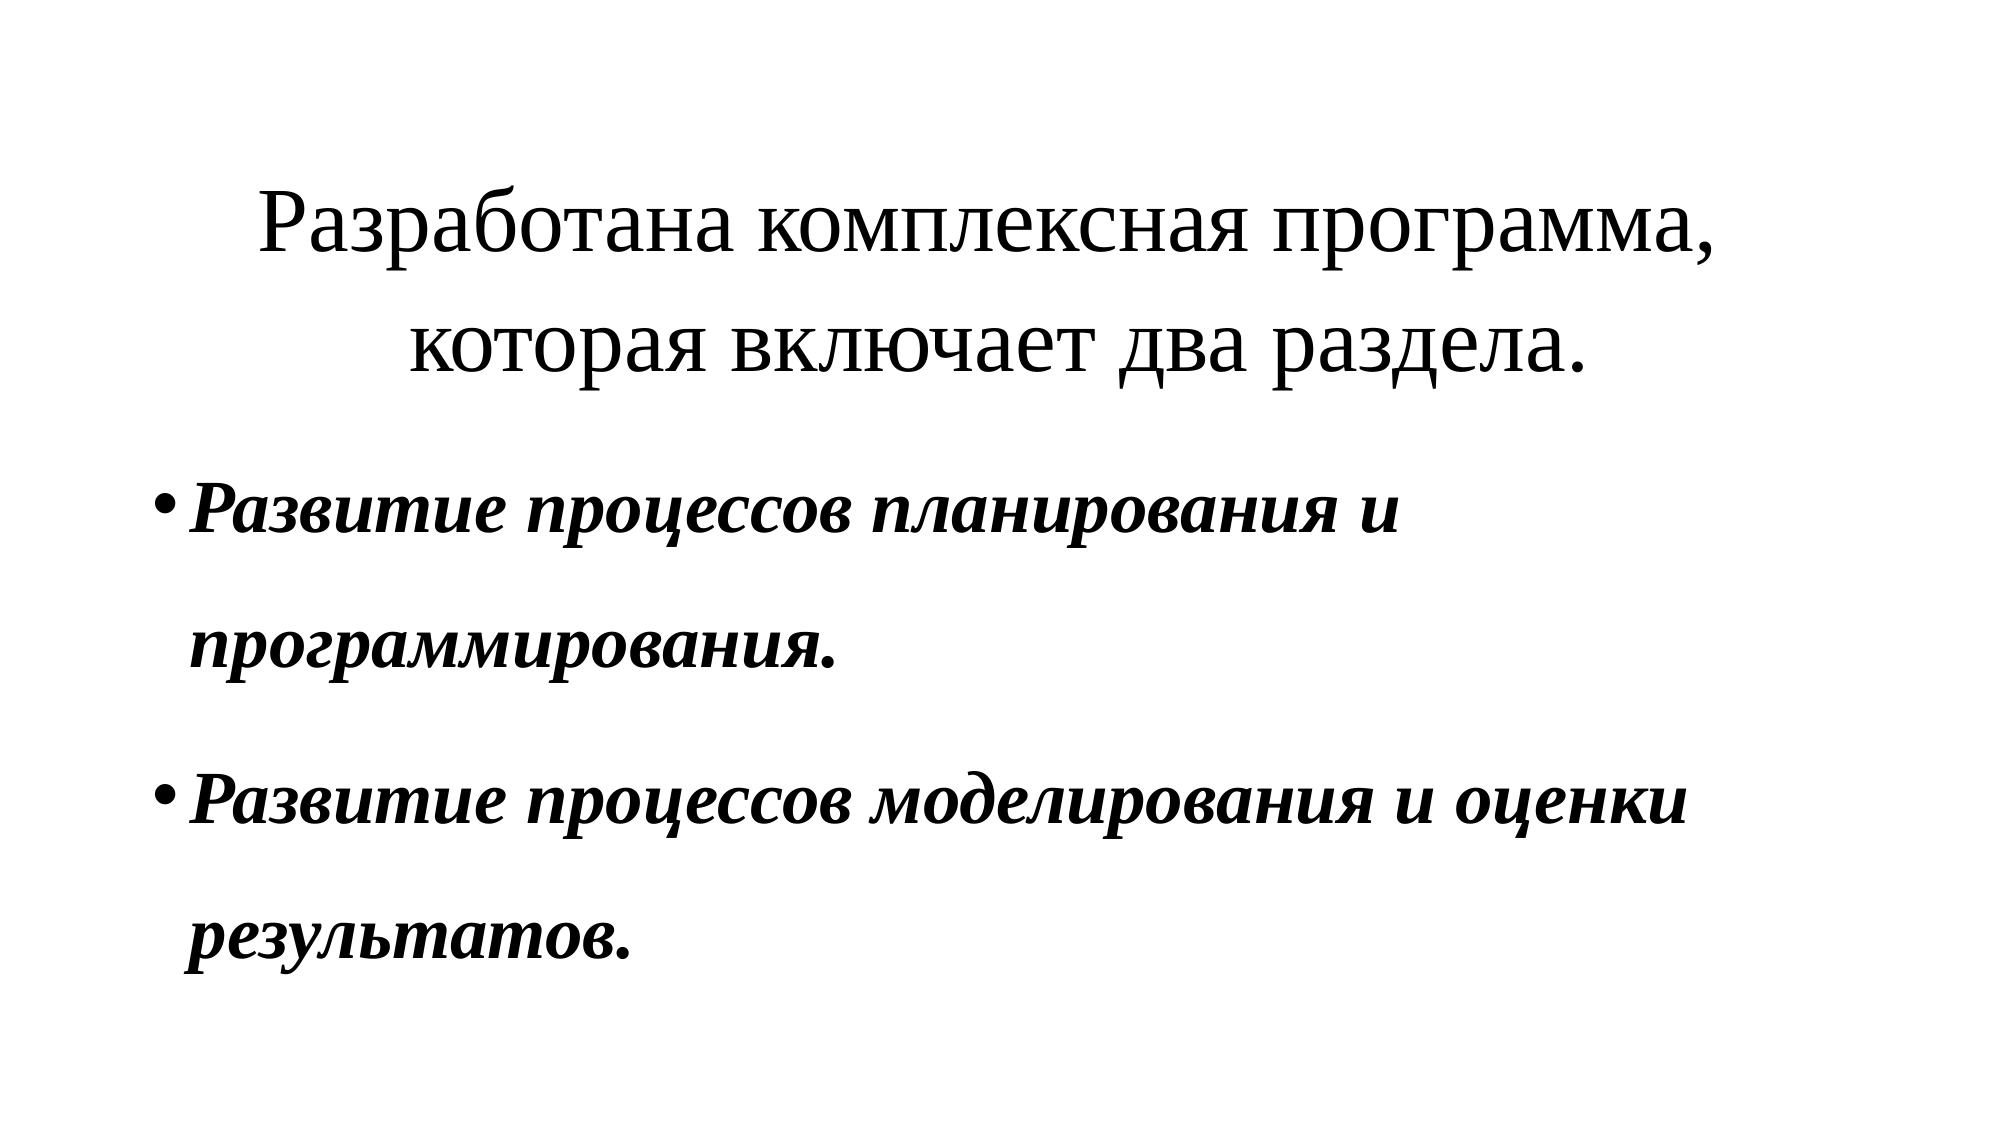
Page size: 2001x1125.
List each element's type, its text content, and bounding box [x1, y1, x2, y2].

list Разработана комплексная программа, которая включает два раздела. Развитие процессов планирования и программирования. Развитие процессов моделирования и оценки результатов. [137, 165, 1863, 1014]
